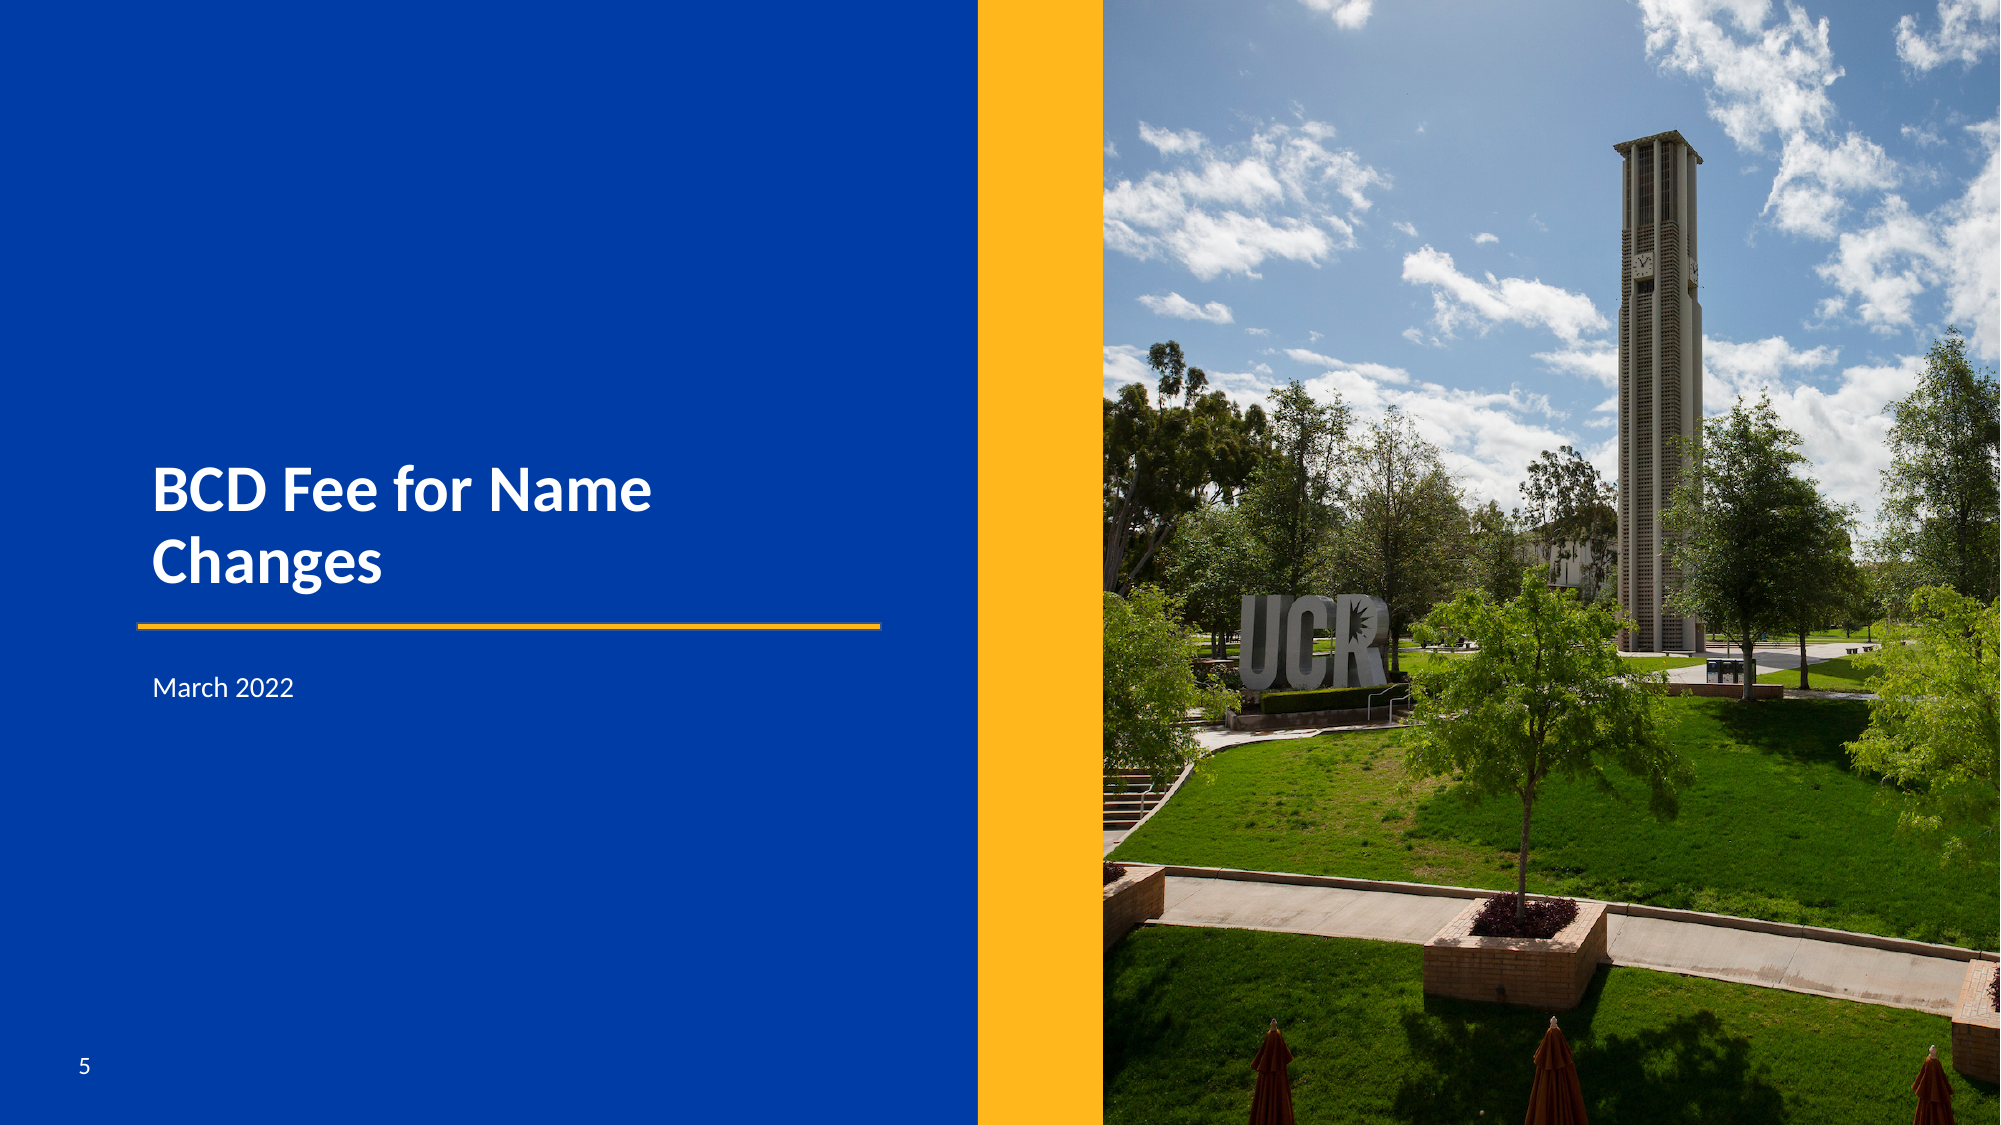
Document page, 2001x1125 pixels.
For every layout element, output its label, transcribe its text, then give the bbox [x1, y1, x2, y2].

subtitle March 2022 [137, 665, 723, 772]
picture [1103, 0, 2000, 1125]
slide_number 5 [31, 1027, 138, 1103]
title BCD Fee for Name Changes [137, 372, 882, 606]
